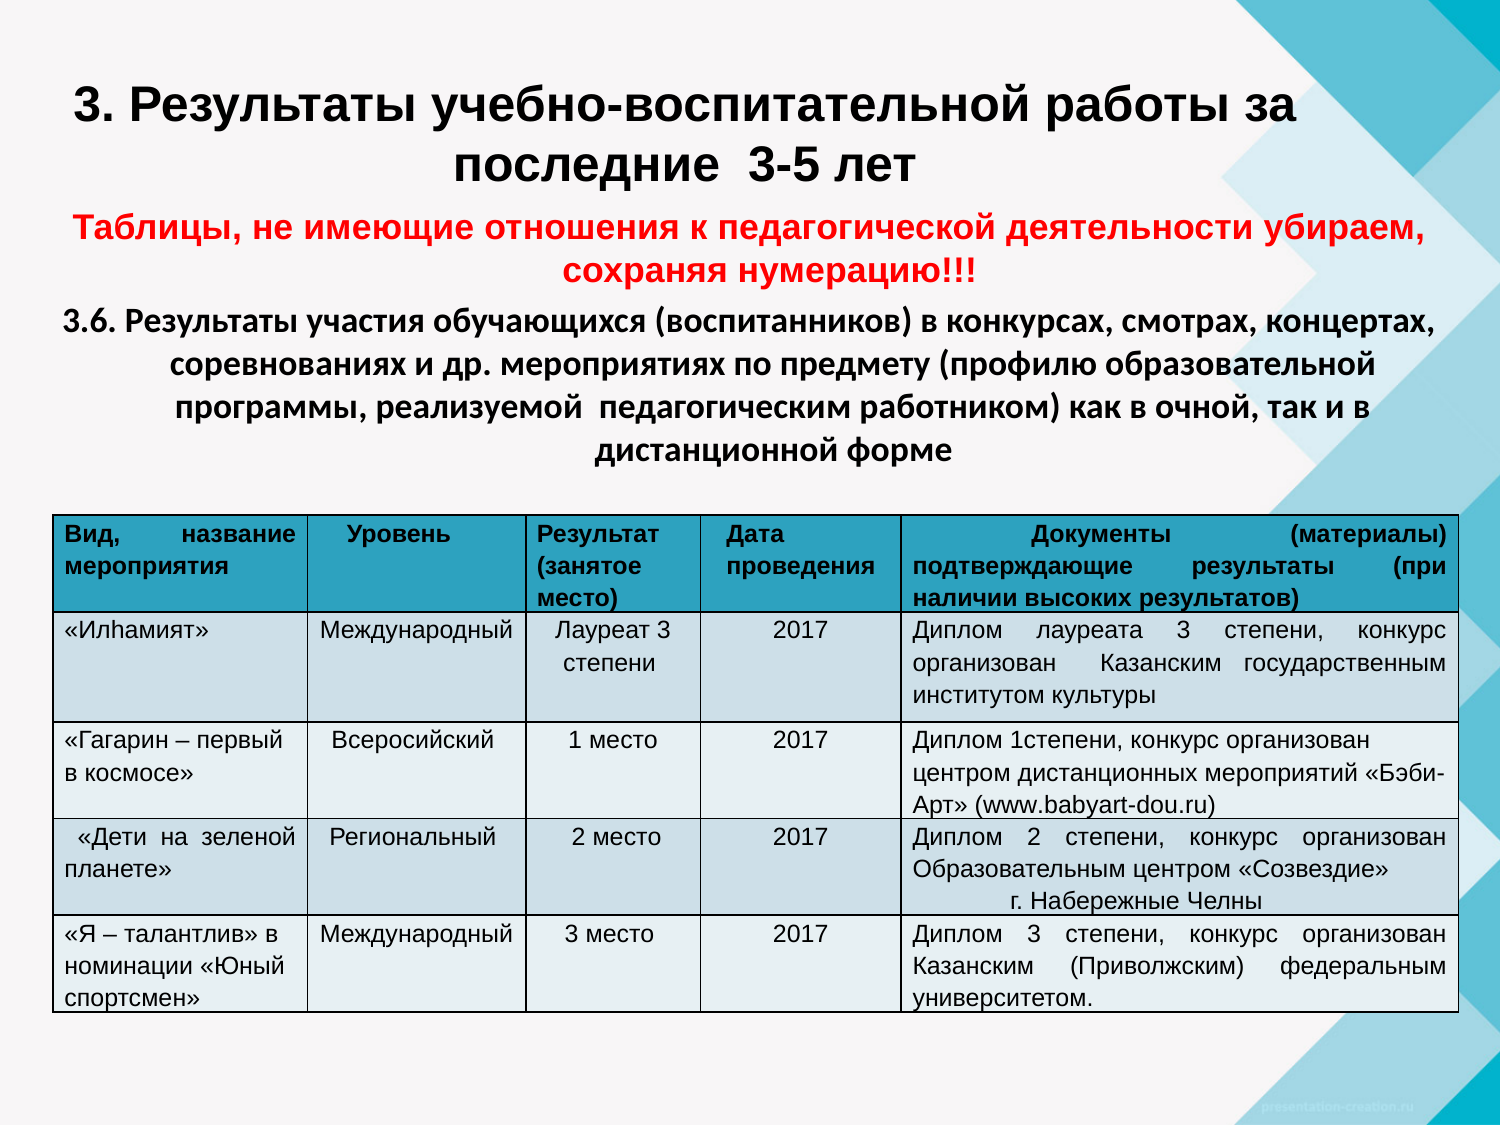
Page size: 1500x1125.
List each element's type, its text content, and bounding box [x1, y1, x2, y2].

table_header Дата проведения [701, 516, 900, 611]
table_cell «Гагарин – первый в космосе» [54, 723, 307, 818]
table_header Уровень [308, 516, 525, 611]
table_cell 2017 [701, 819, 900, 914]
list Таблицы, не имеющие отношения к педагогической деятельности убираем, сохраняя нумерацию!!! 3.6. Результаты участия обучающихся (воспитанников) в конкурсах, смотрах, концертах, соревнованиях и др. мероприятиях по предмету (профилю образовательной программы, реализуемой педагогическим работником) как в очной, так и в дистанционной форме [41, 196, 1459, 480]
table_cell Региональный [308, 819, 525, 914]
table_cell Диплом 2 степени, конкурс организован Образовательным центром «Созвездие» г. Набережные Челны [902, 819, 1458, 914]
table_cell 2 место [527, 819, 700, 914]
table_cell 2017 [701, 916, 900, 1011]
table_cell «Илһамият» [54, 613, 307, 721]
table_cell 1 место [527, 723, 700, 818]
table_cell Международный [308, 613, 525, 721]
table_cell Диплом лауреата 3 степени, конкурс организован Казанским государственным институтом культуры [902, 613, 1458, 721]
table_cell «Дети на зеленой планете» [54, 819, 307, 914]
table_cell Диплом 3 степени, конкурс организован Казанским (Приволжским) федеральным университетом. [902, 916, 1458, 1011]
table_cell Всеросийский [308, 723, 525, 818]
title 3. Результаты учебно-воспитательной работы за последние 3-5 лет [41, 31, 1329, 196]
table_cell 2017 [701, 613, 900, 721]
table_cell Лауреат 3 степени [527, 613, 700, 721]
table_header Результат (занятое место) [527, 516, 700, 611]
table_cell Международный [308, 916, 525, 1011]
table_cell 3 место [527, 916, 700, 1011]
picture [0, 0, 1500, 1125]
table_cell Диплом 1степени, конкурс организован центром дистанционных мероприятий «Бэби-Арт» (www.babyart-dou.ru) [902, 723, 1458, 818]
table_cell 2017 [701, 723, 900, 818]
table_header Документы (материалы) подтверждающие результаты (при наличии высоких результатов) [902, 516, 1458, 611]
table_header Вид, название мероприятия [54, 516, 307, 611]
table_cell «Я – талантлив» в номинации «Юный спортсмен» [54, 916, 307, 1011]
